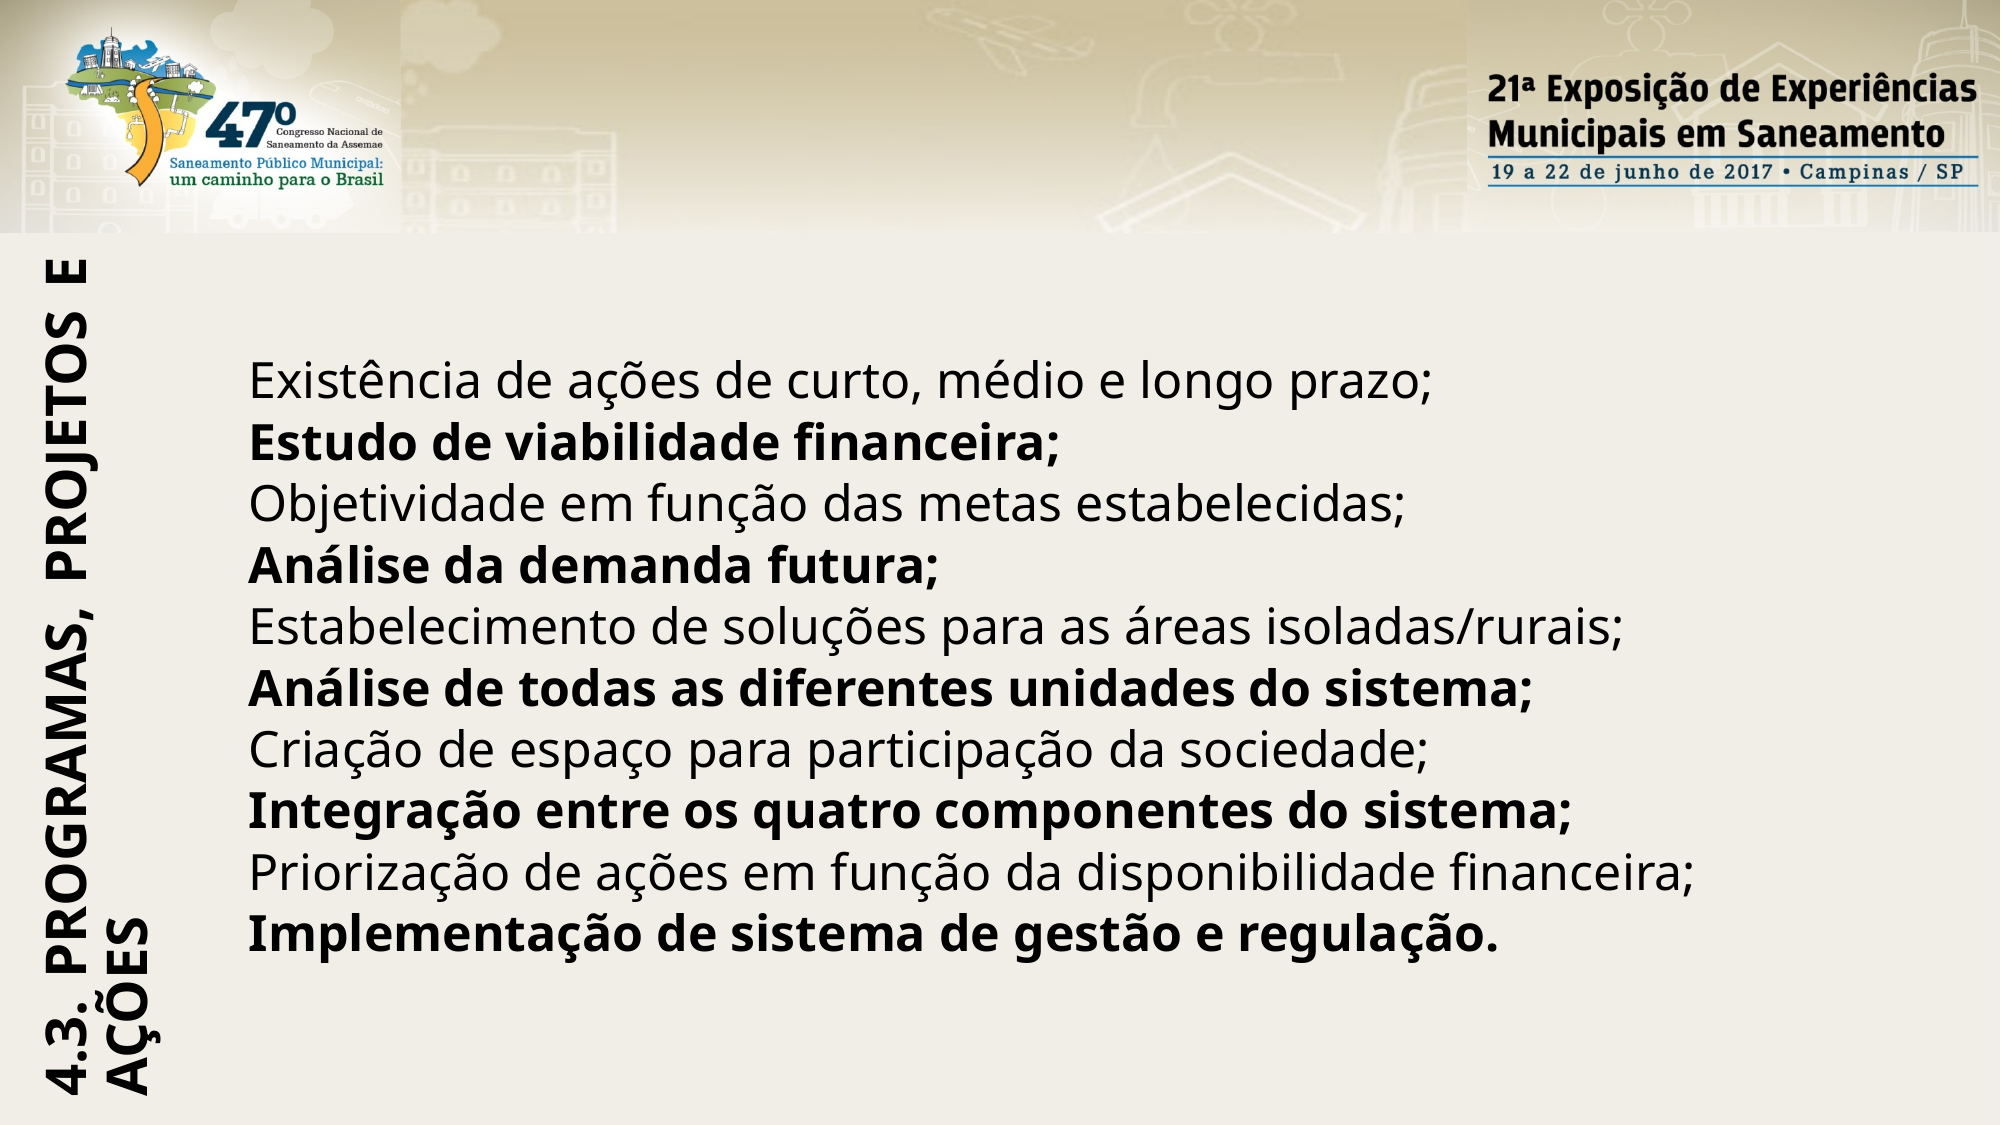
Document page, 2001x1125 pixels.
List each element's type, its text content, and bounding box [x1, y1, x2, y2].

picture [0, 0, 2000, 233]
text_box 4.3. PROGRAMAS, PROJETOS E AÇÕES [23, 249, 115, 1105]
title Existência de ações de curto, médio e longo prazo; Estudo de viabilidade financeira; Objetividade em função das metas estabelecidas; Análise da demanda futura; Estabelecimento de soluções para as áreas isoladas/rurais; Análise de todas as diferentes unidades do sistema; Criação de espaço para participação da sociedade; Integração entre os quatro componentes do sistema; Priorização de ações em função da disponibilidade financeira; Implementação de sistema de gestão e regulação. [233, 342, 1898, 1125]
